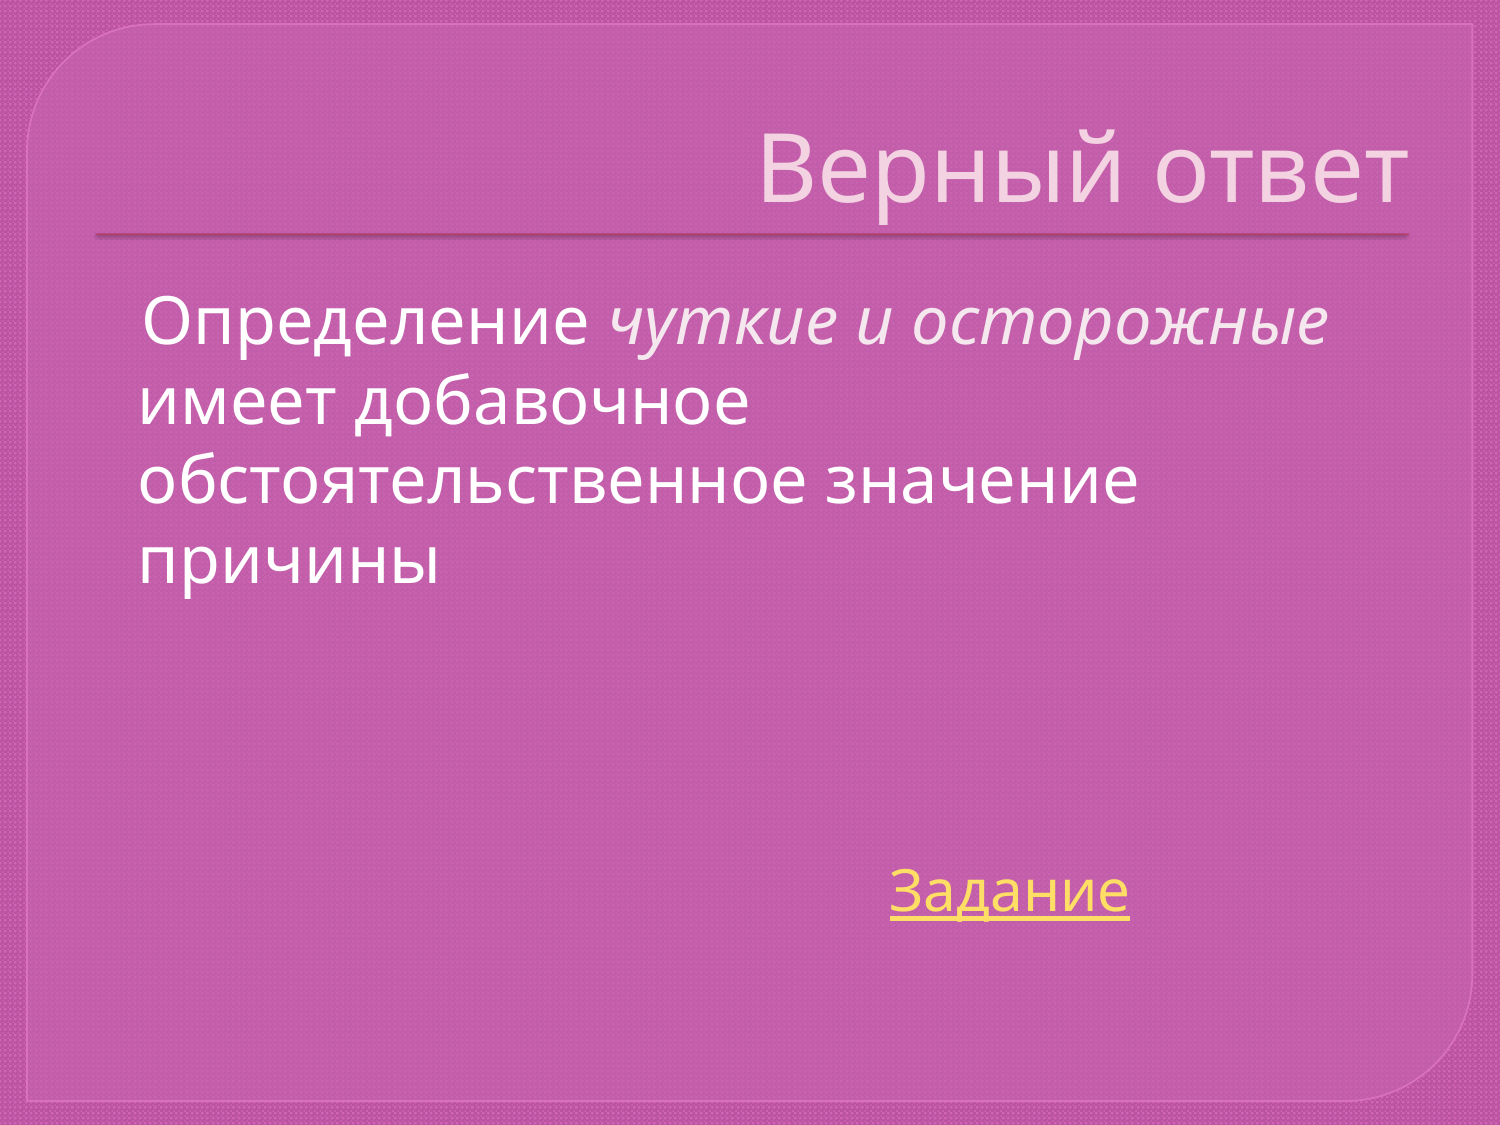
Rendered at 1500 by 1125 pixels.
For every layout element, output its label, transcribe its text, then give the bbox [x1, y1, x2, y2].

list Определение чуткие и осторожные имеет добавочное обстоятельственное значение причины [75, 270, 1425, 1013]
list Задание [875, 846, 1500, 1000]
title Верный ответ [75, 41, 1425, 230]
